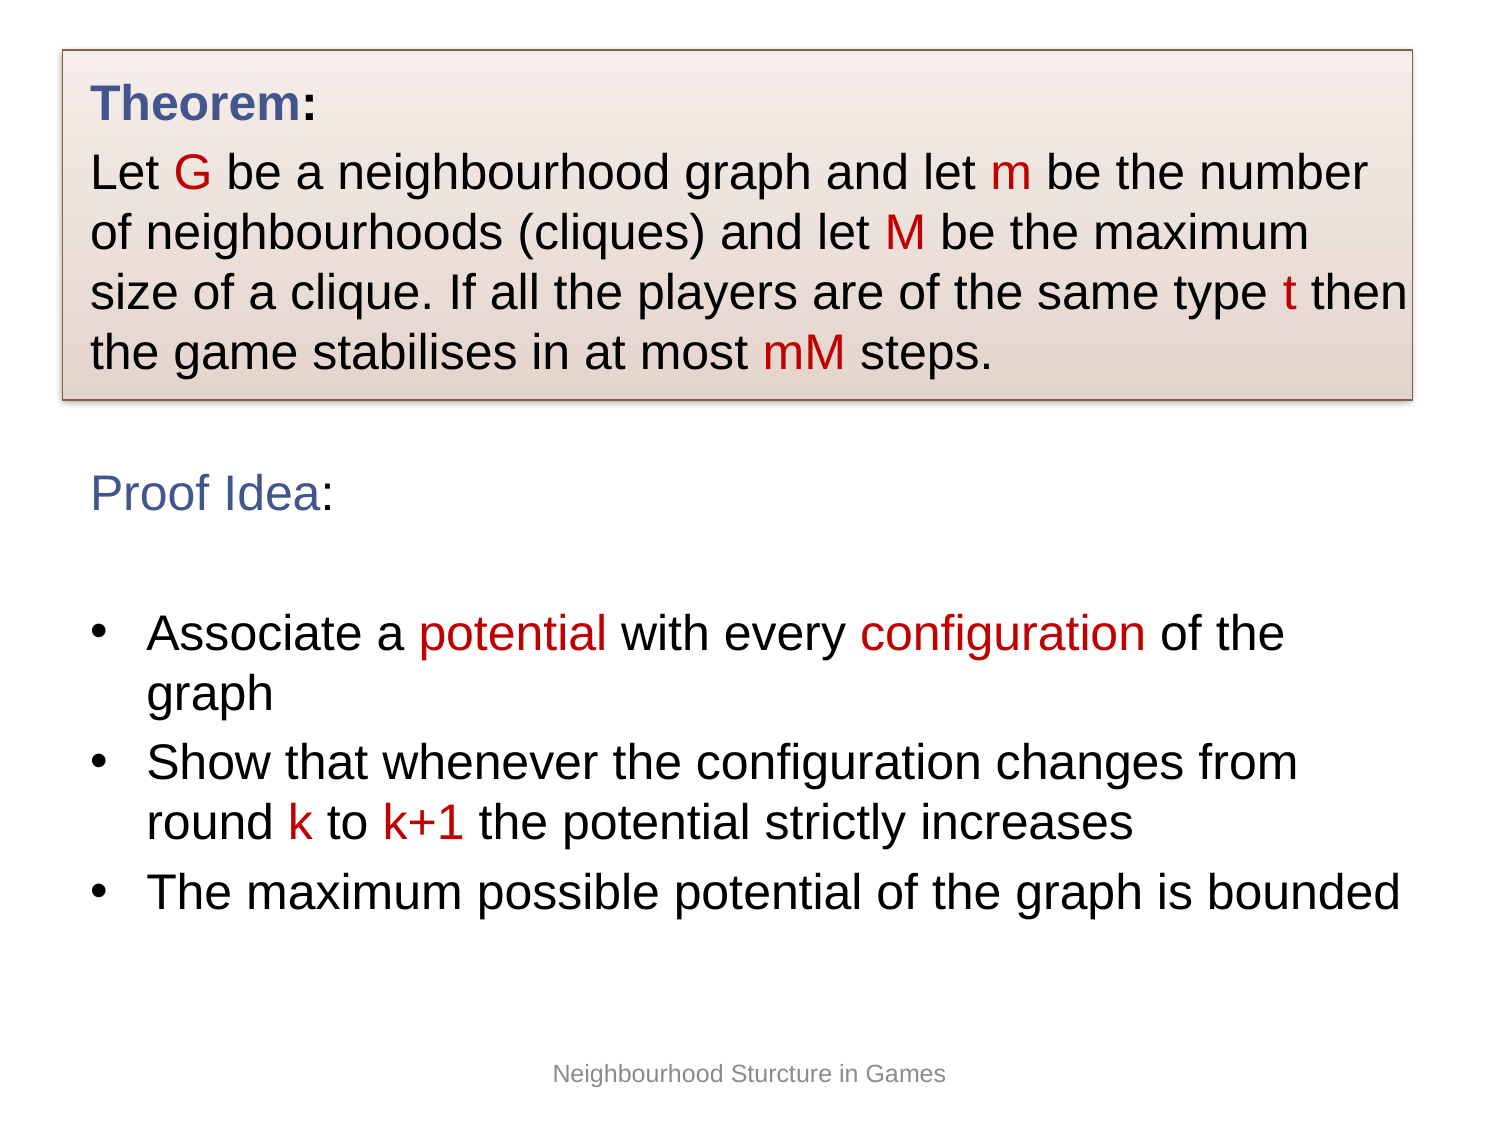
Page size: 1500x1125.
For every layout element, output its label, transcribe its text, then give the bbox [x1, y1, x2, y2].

text_box [62, 49, 1413, 401]
footer Neighbourhood Sturcture in Games [512, 1042, 988, 1103]
list Theorem: Let G be a neighbourhood graph and let m be the number of neighbourhoods (cliques) and let M be the maximum size of a clique. If all the players are of the same type t then the game stabilises in at most mM steps. Proof Idea: Associate a potential with every configuration of the graph Show that whenever the configuration changes from round k to k+1 the potential strictly increases The maximum possible potential of the graph is bounded [75, 62, 1425, 1050]
